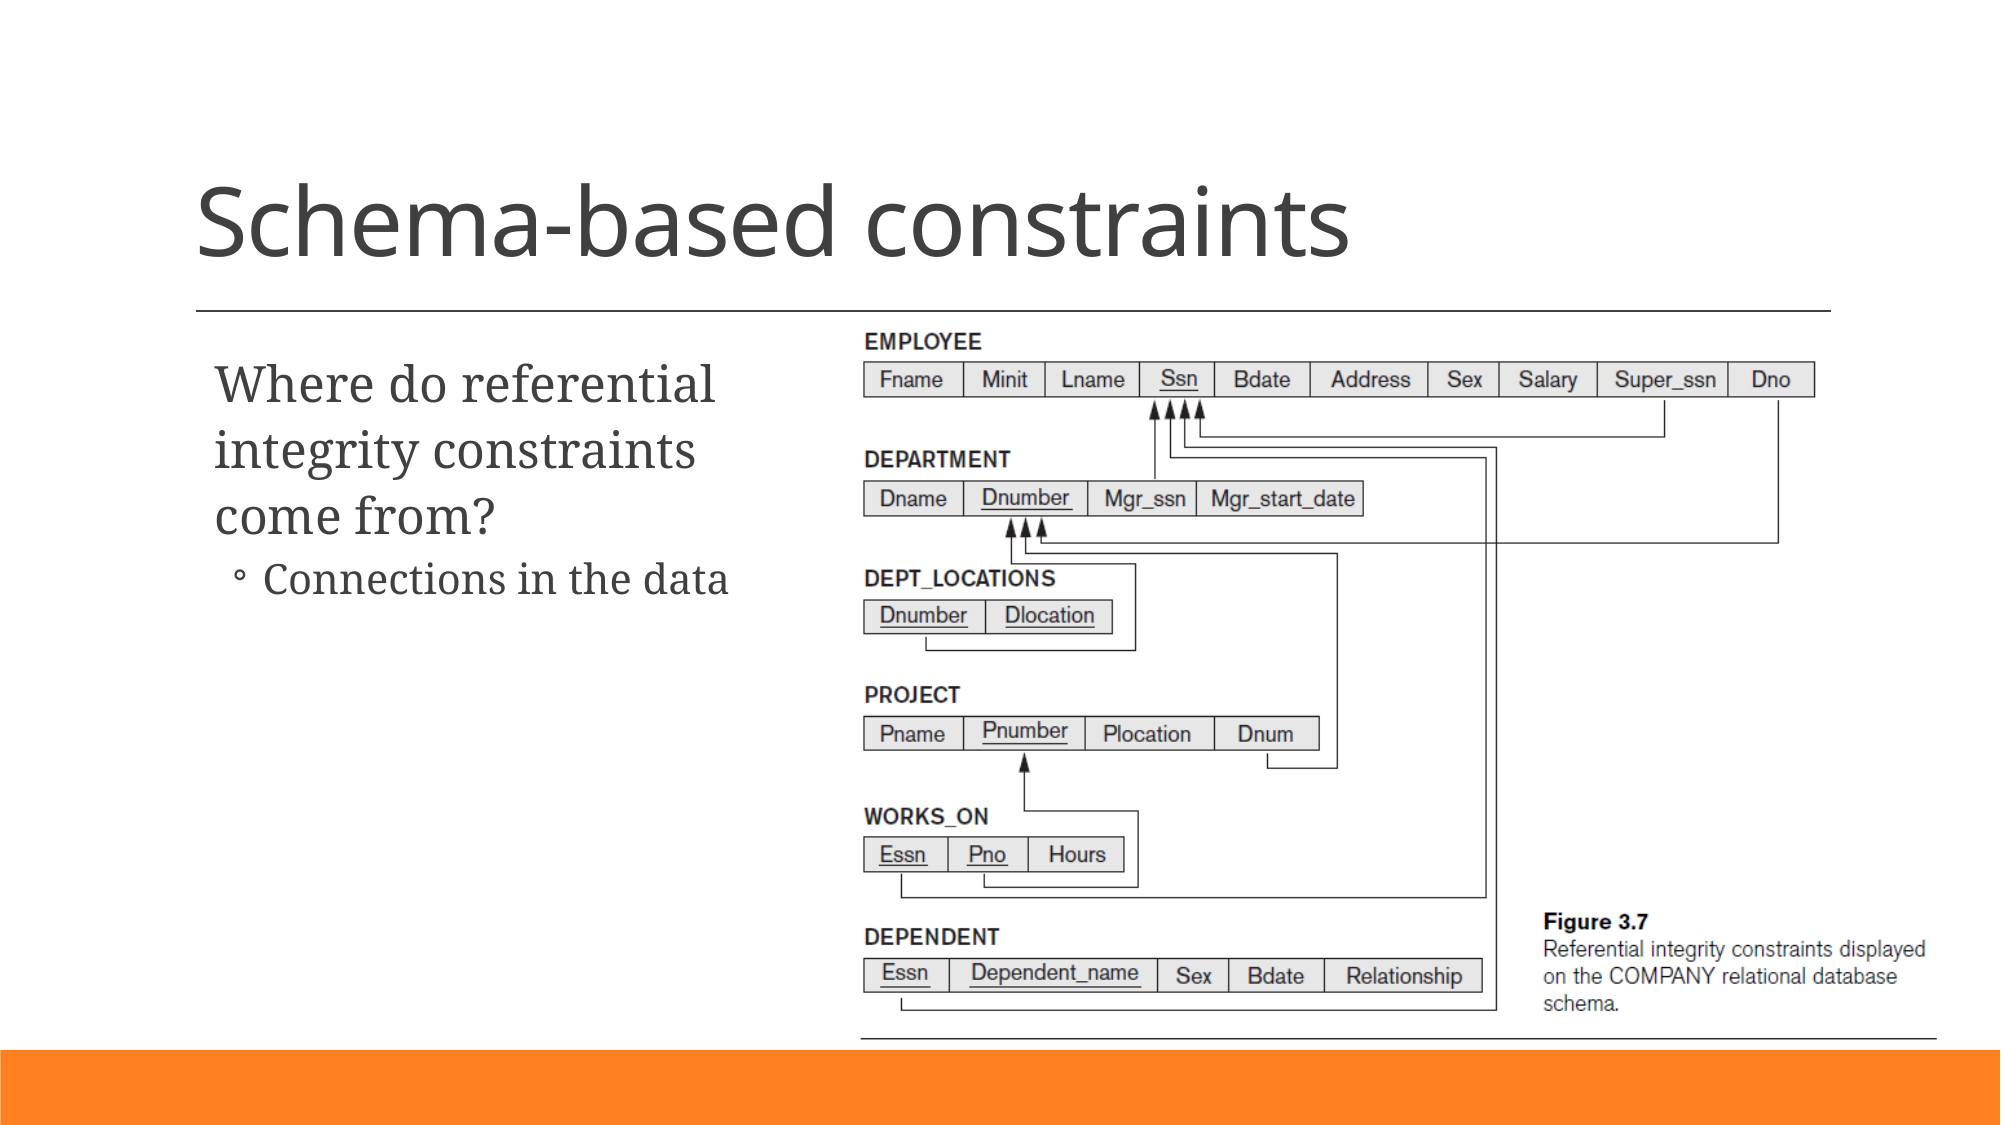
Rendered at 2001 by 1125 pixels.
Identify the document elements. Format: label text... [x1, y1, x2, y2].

picture [856, 319, 1946, 1046]
title Schema-based constraints [180, 47, 1830, 285]
list Where do referential integrity constraints come from? Connections in the data [199, 338, 735, 975]
